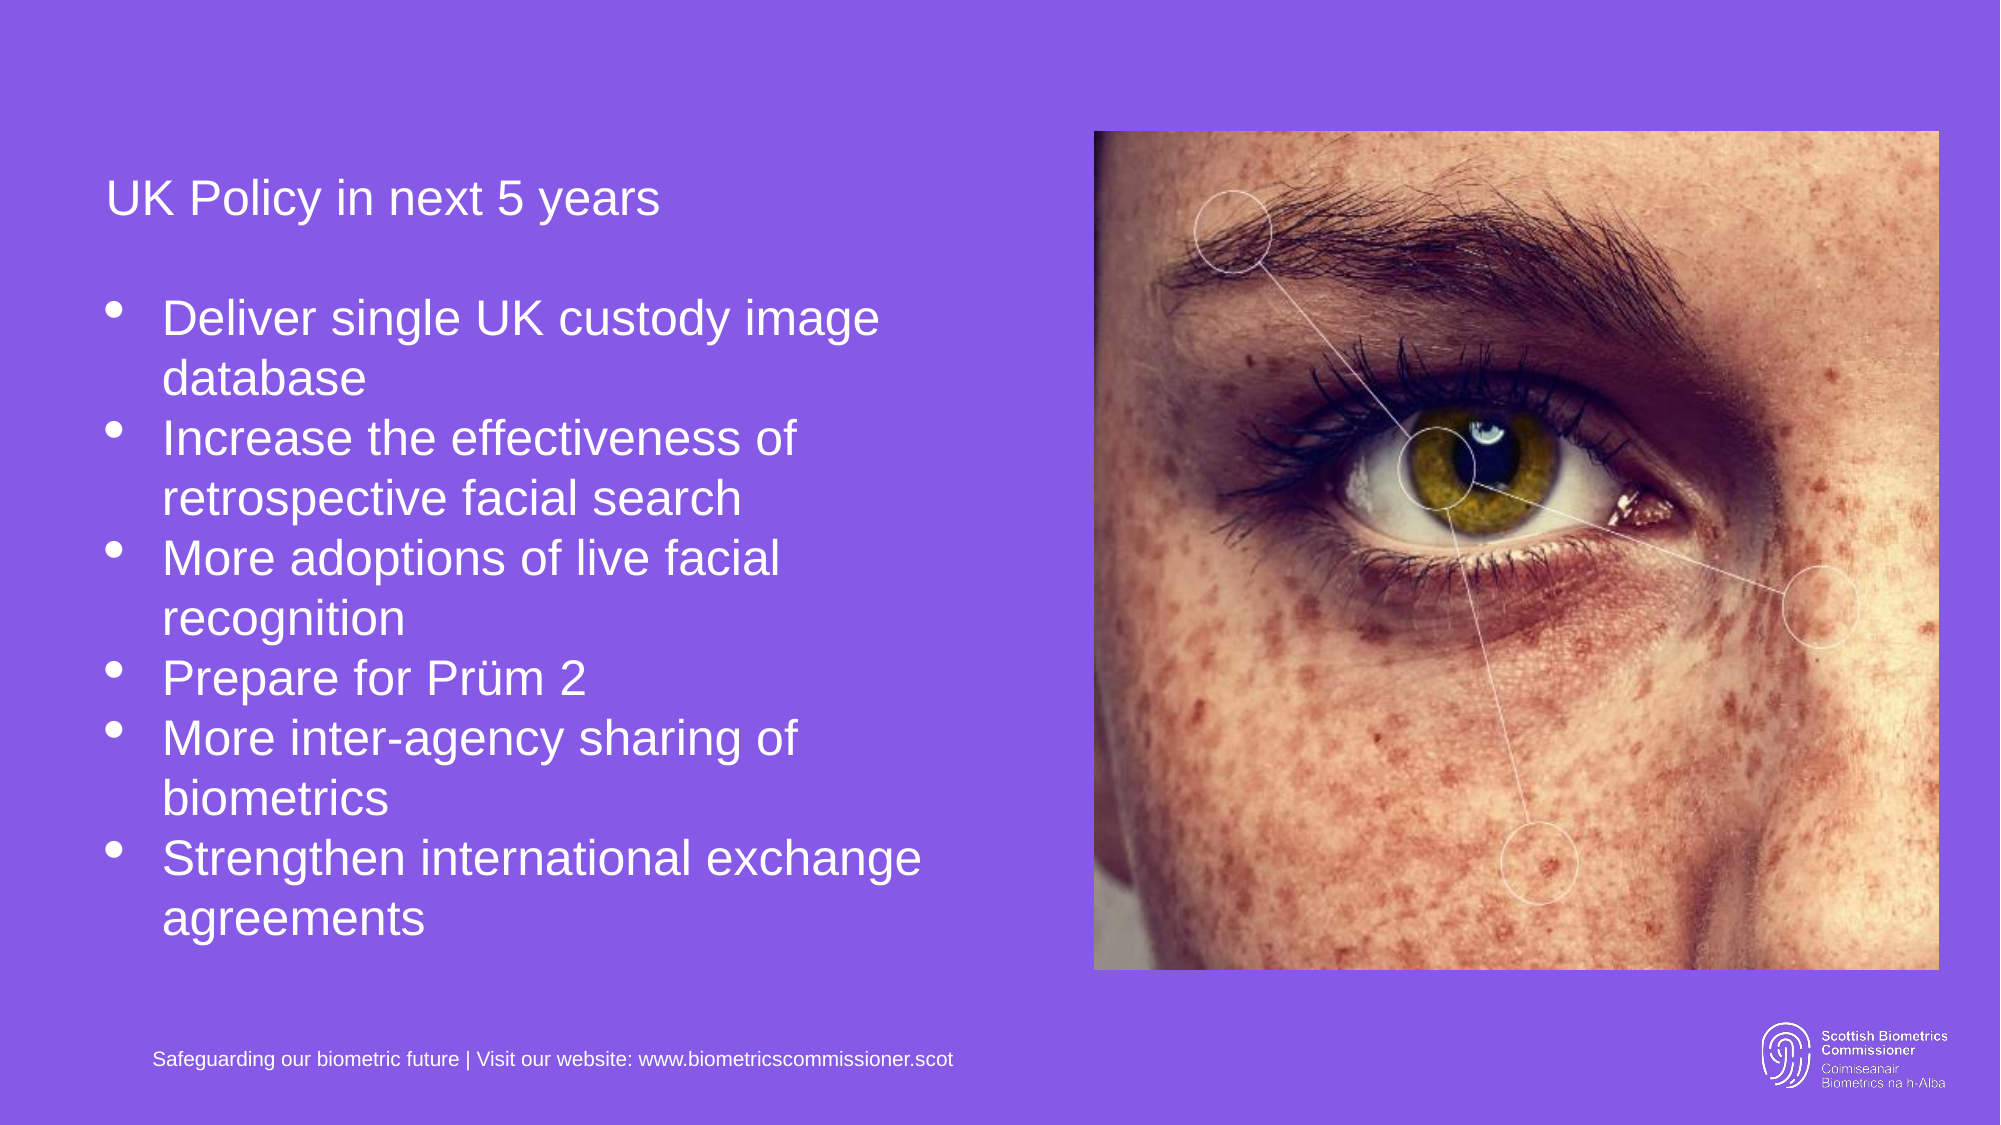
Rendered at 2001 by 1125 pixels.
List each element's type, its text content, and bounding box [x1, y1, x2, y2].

picture [1094, 131, 1939, 970]
footer Safeguarding our biometric future | Visit our website: www.biometricscommissioner.scot [137, 1027, 1762, 1088]
text_box UK Policy in next 5 years Deliver single UK custody image database Increase the effectiveness of retrospective facial search More adoptions of live facial recognition Prepare for Prüm 2 More inter-agency sharing of biometrics Strengthen international exchange agreements [90, 158, 1030, 998]
